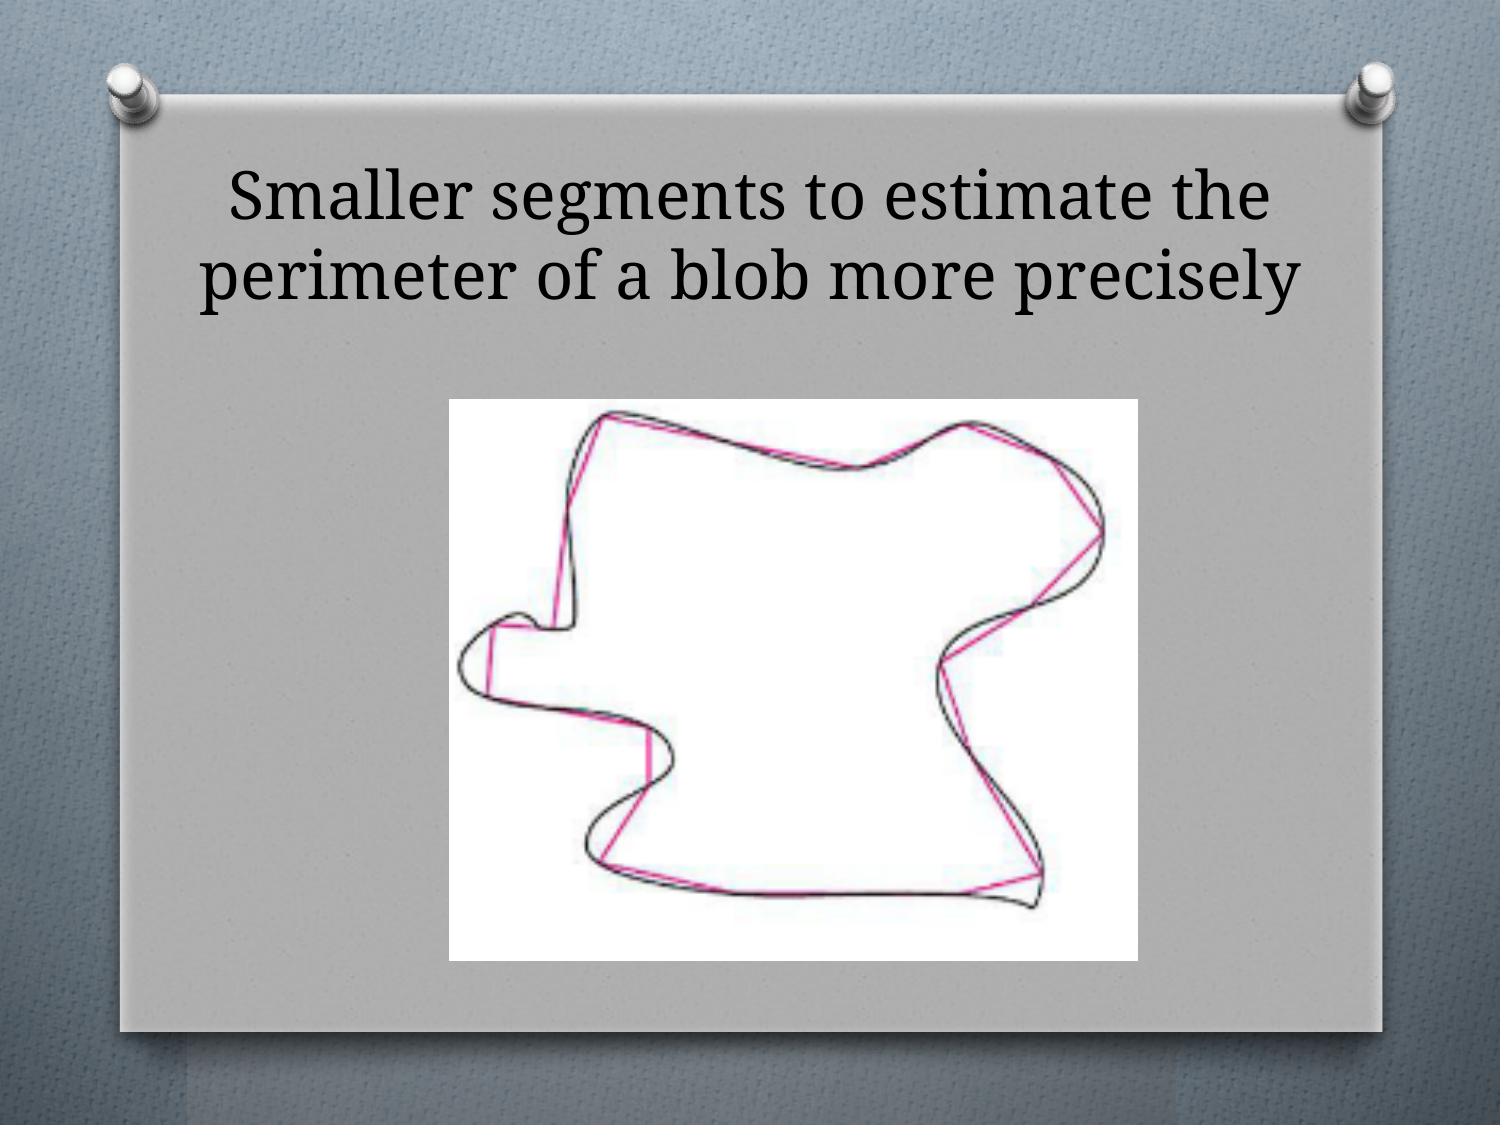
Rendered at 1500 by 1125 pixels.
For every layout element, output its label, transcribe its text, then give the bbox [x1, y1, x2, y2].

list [449, 399, 1138, 961]
picture [1317, 35, 1439, 156]
title Smaller segments to estimate the perimeter of a blob more precisely [179, 134, 1323, 332]
picture [75, 29, 198, 153]
